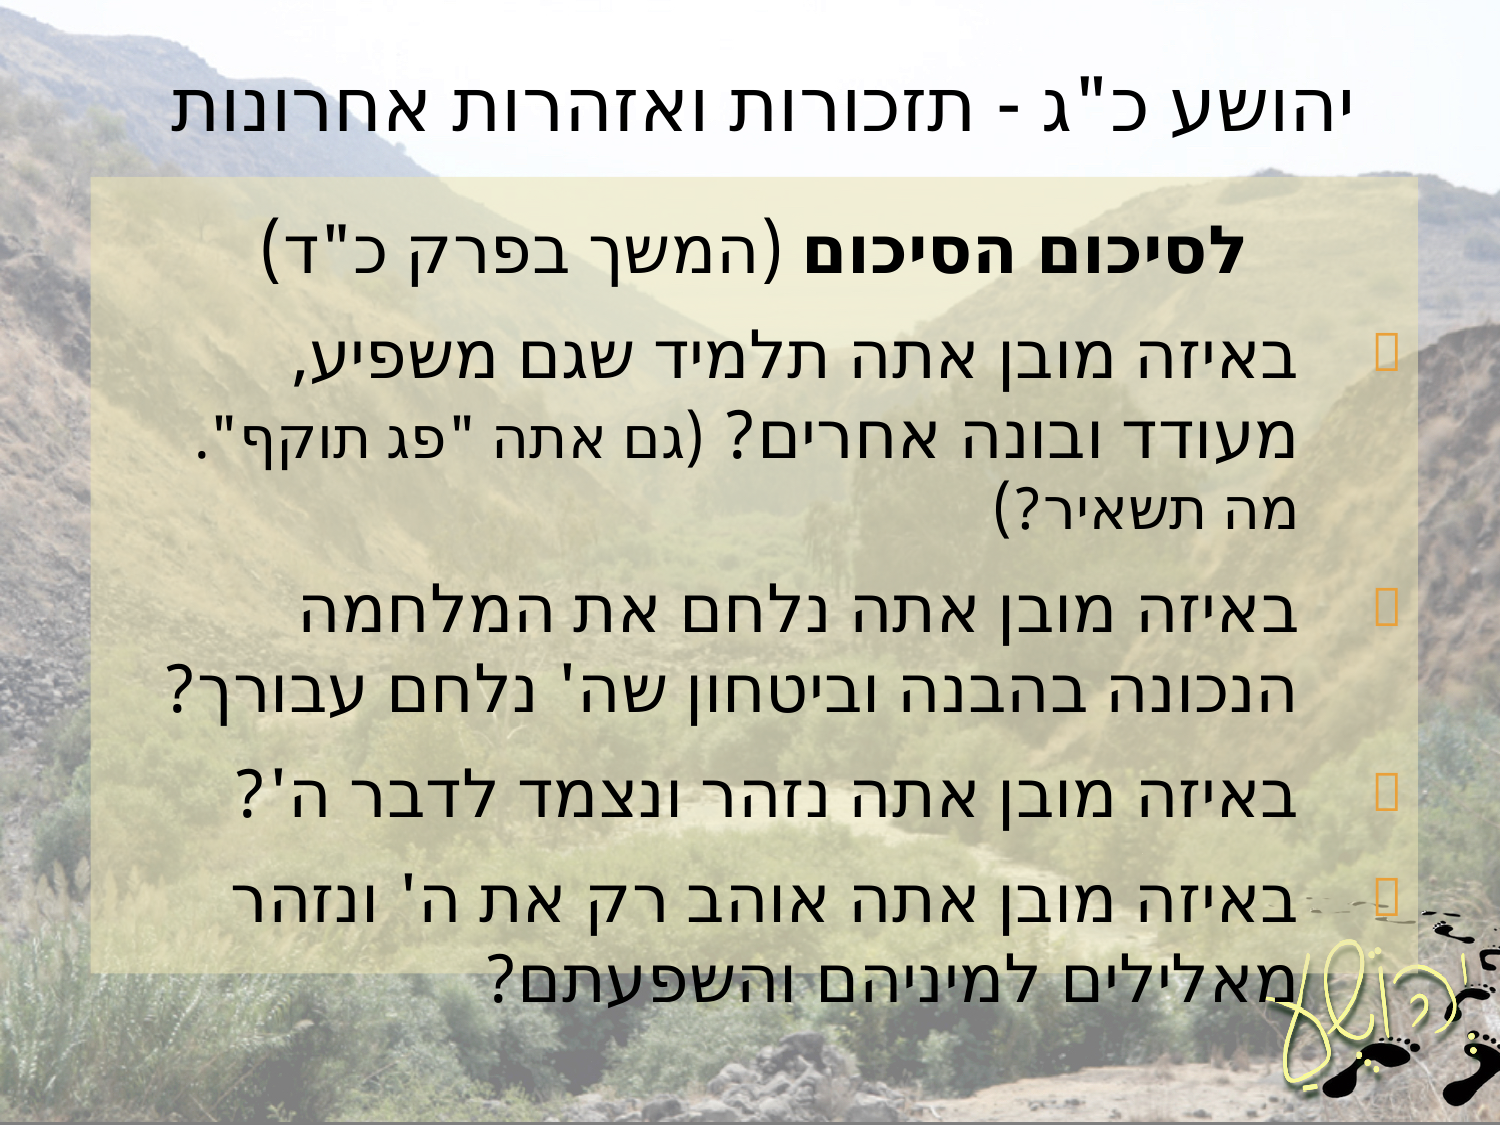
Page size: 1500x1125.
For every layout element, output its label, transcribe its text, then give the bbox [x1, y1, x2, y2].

title יהושע כ"ג - תזכורות ואזהרות אחרונות [90, 0, 1418, 176]
picture [0, 0, 1500, 1125]
list לסיכום הסיכום (המשך בפרק כ"ד) באיזה מובן אתה תלמיד שגם משפיע, מעודד ובונה אחרים? (גם אתה "פג תוקף". מה תשאיר?) באיזה מובן אתה נלחם את המלחמה הנכונה בהבנה וביטחון שה' נלחם עבורך? באיזה מובן אתה נזהר ונצמד לדבר ה'? באיזה מובן אתה אוהב רק את ה' ונזהר מאלילים למיניהם והשפעתם? [90, 176, 1418, 974]
